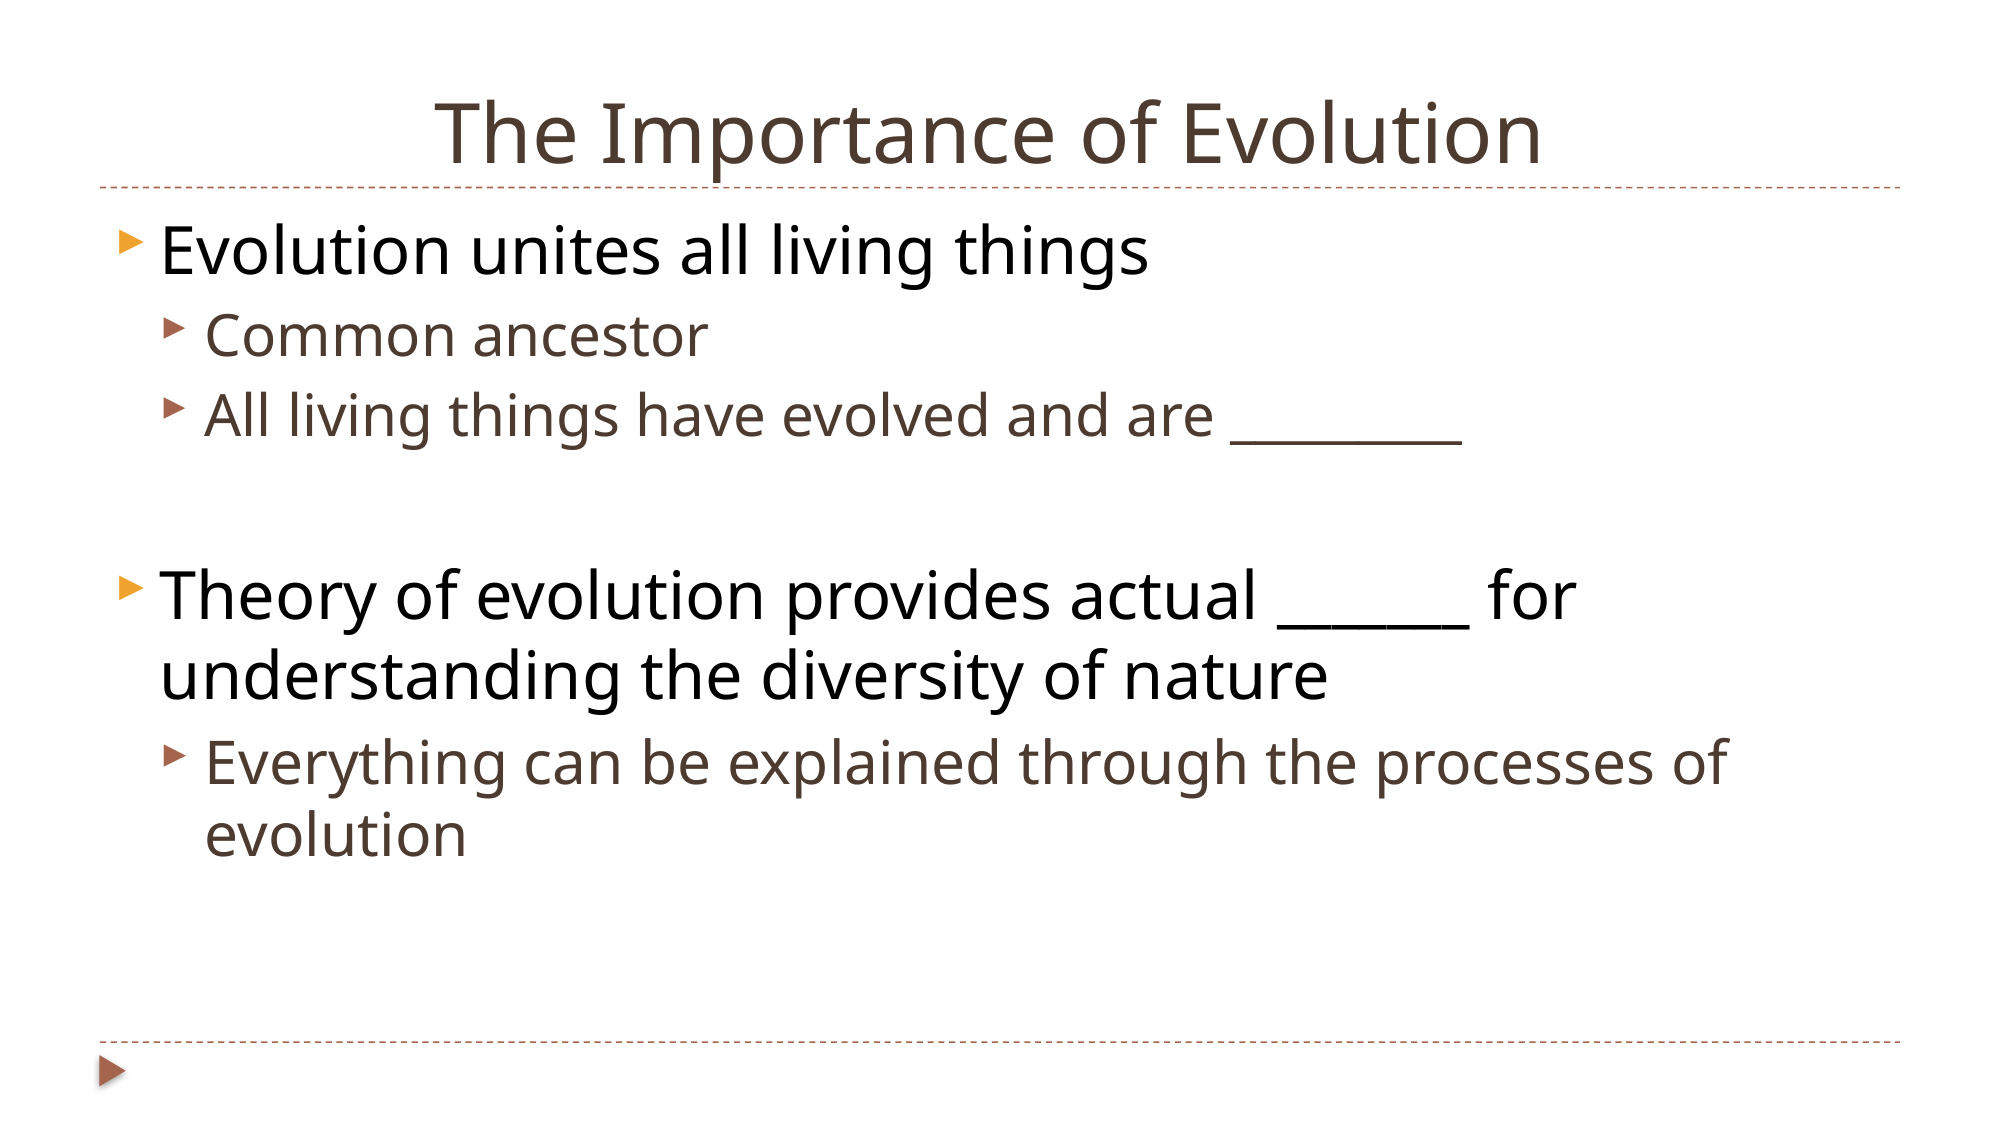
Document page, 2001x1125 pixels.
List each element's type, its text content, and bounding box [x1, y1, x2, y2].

list Evolution unites all living things Common ancestor All living things have evolved and are _________ Theory of evolution provides actual _______ for understanding the diversity of nature Everything can be explained through the processes of evolution [99, 200, 1900, 1010]
title The Importance of Evolution [79, 24, 1900, 188]
